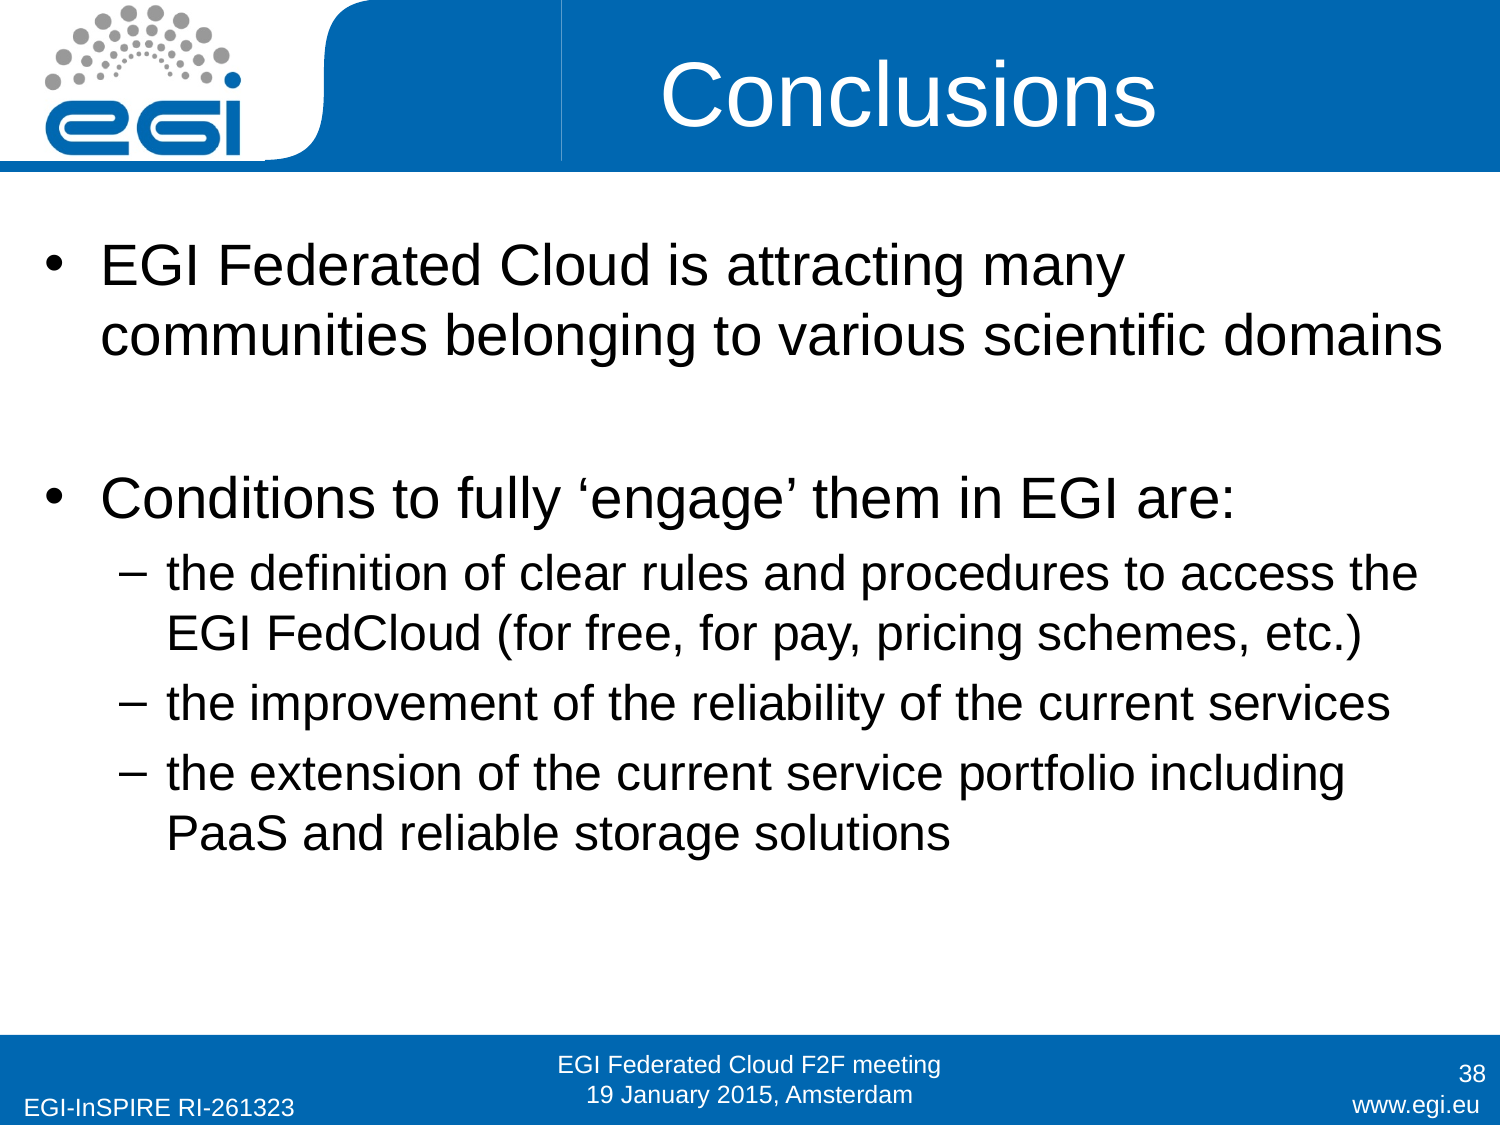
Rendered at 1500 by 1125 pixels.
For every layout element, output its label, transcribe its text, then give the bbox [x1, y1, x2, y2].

list EGI Federated Cloud is attracting many communities belonging to various scientific domains Conditions to fully ‘engage’ them in EGI are: the definition of clear rules and procedures to access the EGI FedCloud (for free, for pay, pricing schemes, etc.) the improvement of the reliability of the current services the extension of the current service portfolio including PaaS and reliable storage solutions [29, 219, 1471, 970]
picture [0, 0, 265, 161]
slide_number 38 [1151, 1042, 1500, 1103]
title Conclusions [348, 19, 1471, 161]
footer EGI Federated Cloud F2F meeting 19 January 2015, Amsterdam [512, 1035, 988, 1123]
